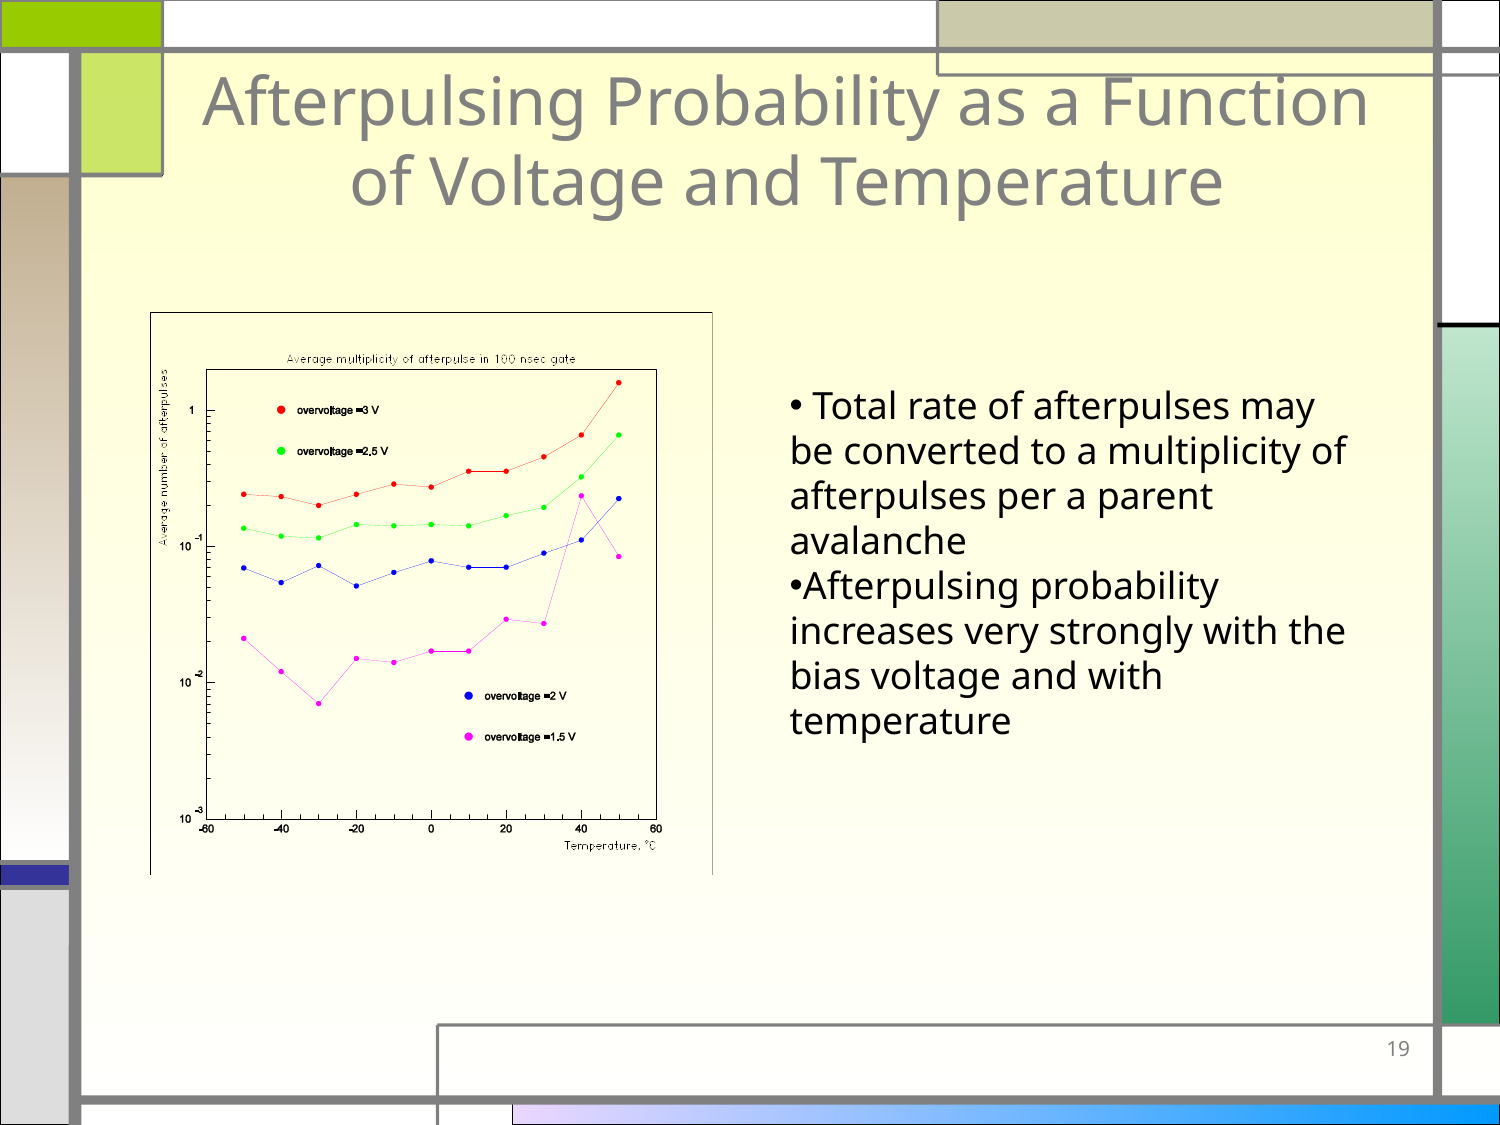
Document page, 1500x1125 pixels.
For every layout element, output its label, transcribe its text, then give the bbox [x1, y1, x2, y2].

title Afterpulsing Probability as a Function of Voltage and Temperature [149, 44, 1426, 233]
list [149, 312, 713, 876]
slide_number 19 [1074, 1027, 1426, 1092]
text_box Total rate of afterpulses may be converted to a multiplicity of afterpulses per a parent avalanche Afterpulsing probability increases very strongly with the bias voltage and with temperature [774, 374, 1363, 750]
